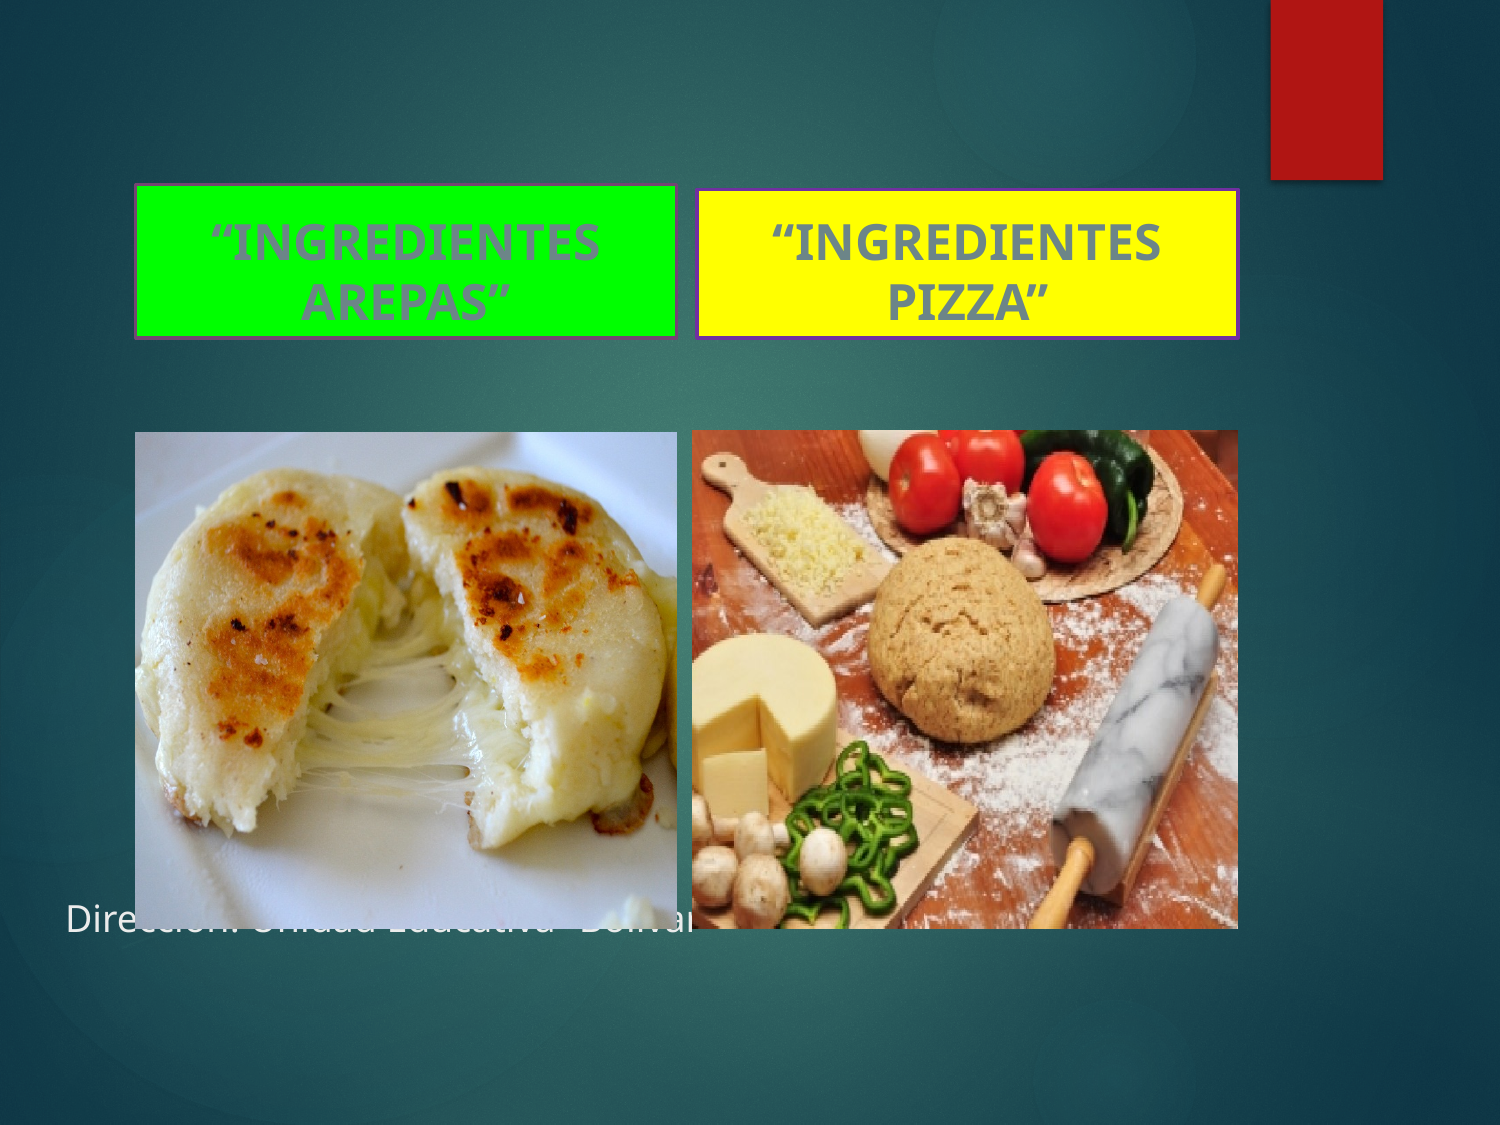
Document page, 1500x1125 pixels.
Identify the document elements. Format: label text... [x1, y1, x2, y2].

title Dirección: Unidad Educativa “Bolívar” [50, 887, 1463, 965]
list “INGREDIENTES PIZZA” [695, 188, 1240, 340]
list “INGREDIENTES AREPAS” [134, 183, 678, 340]
picture [692, 430, 1239, 929]
picture [135, 432, 677, 929]
